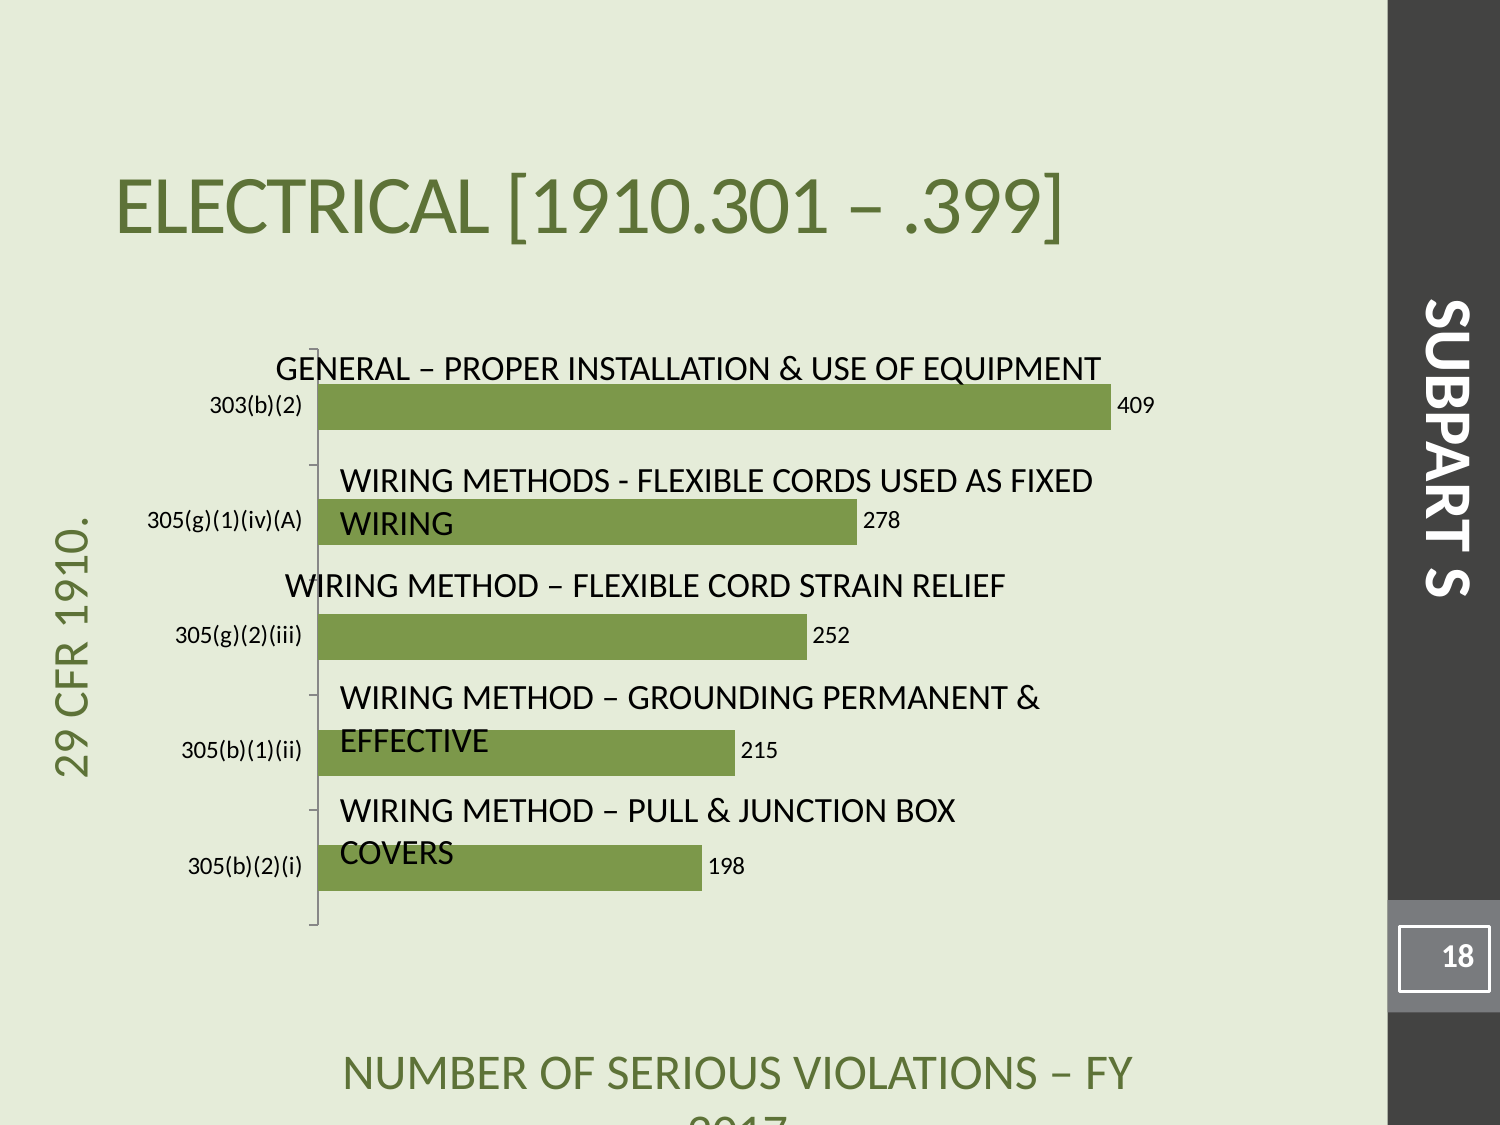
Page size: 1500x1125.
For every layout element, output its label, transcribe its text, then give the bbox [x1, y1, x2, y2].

title Electrical [1910.301 – .399] [99, 87, 1384, 313]
chart [124, 336, 1213, 938]
slide_number 18 [1398, 925, 1491, 993]
text_box SUBPART S [1405, 0, 1500, 898]
